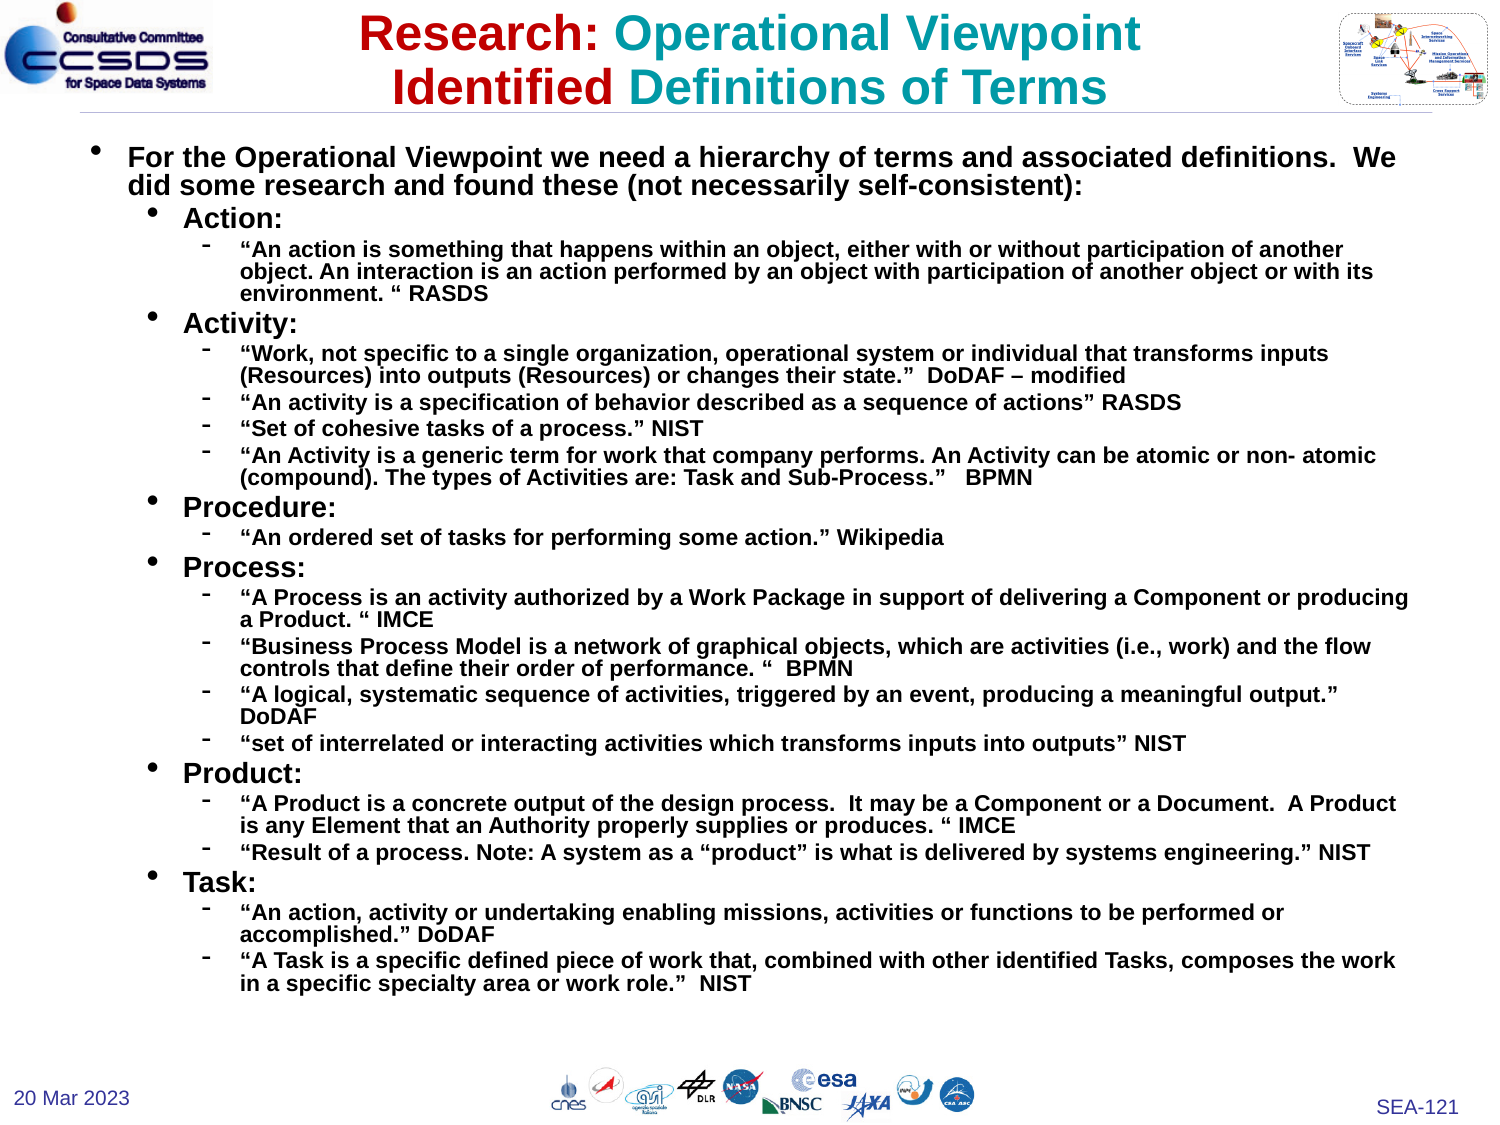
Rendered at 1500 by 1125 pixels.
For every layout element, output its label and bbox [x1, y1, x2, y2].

slide_number [0, 1074, 285, 1120]
picture [0, 0, 213, 94]
title [281, 0, 1219, 137]
list [75, 137, 1425, 1038]
picture [1338, 12, 1488, 106]
picture [549, 1064, 975, 1125]
